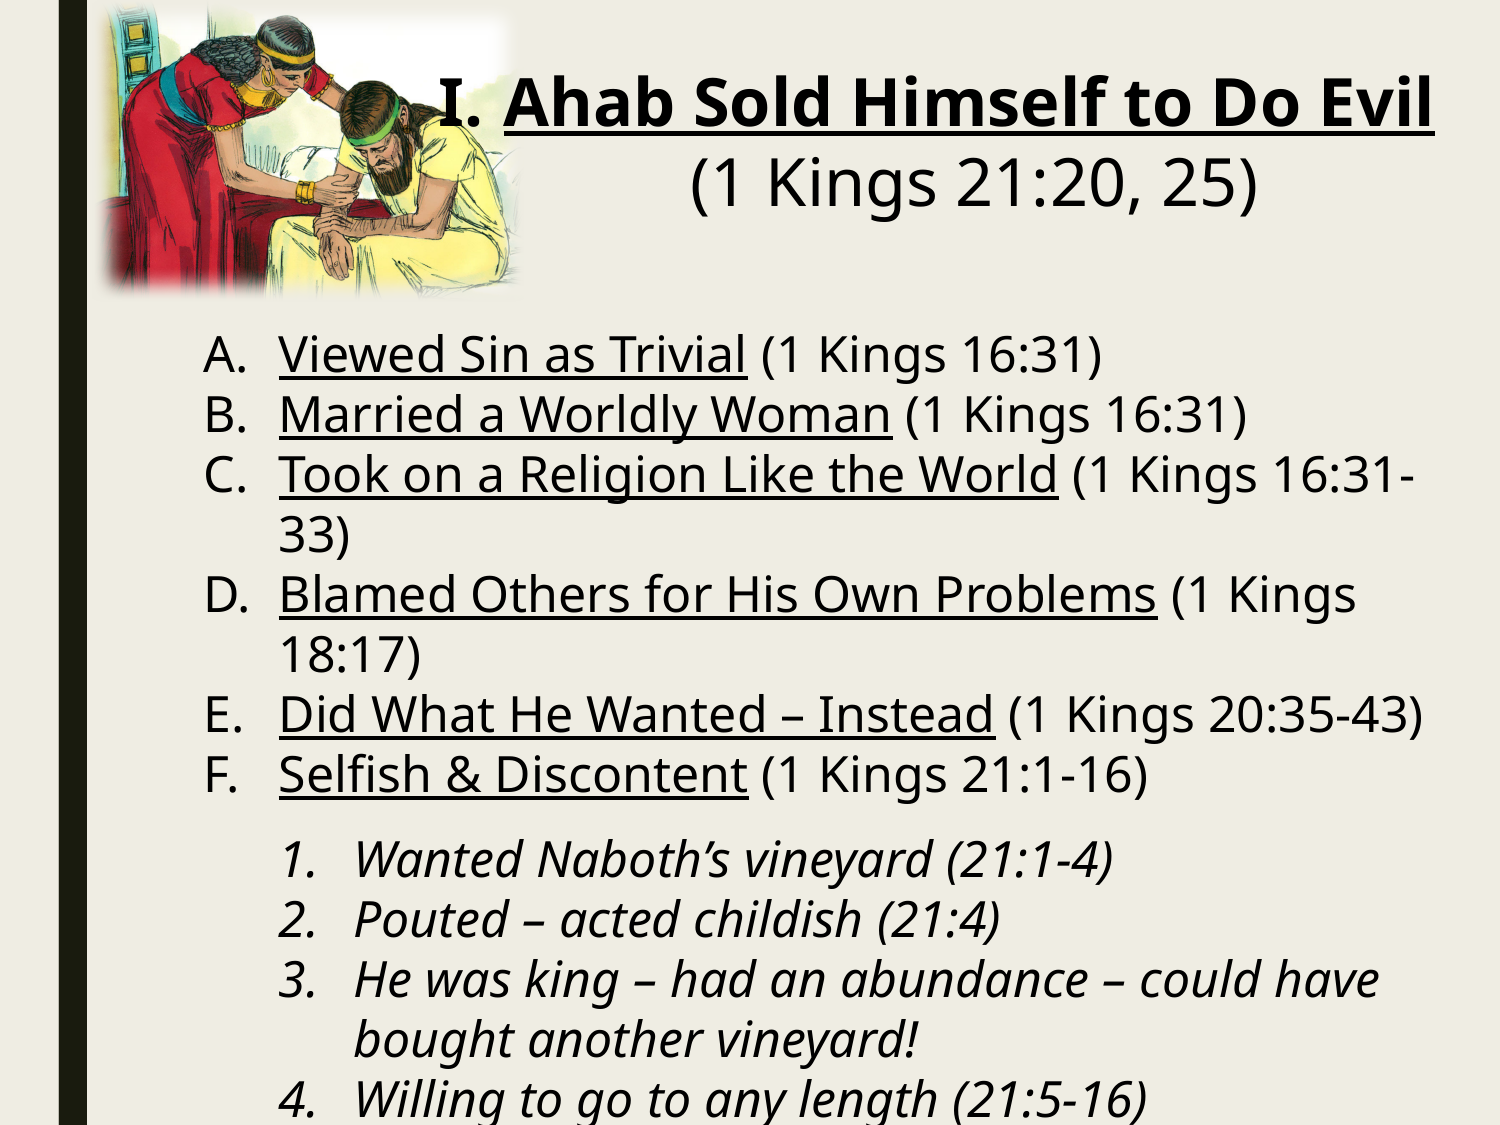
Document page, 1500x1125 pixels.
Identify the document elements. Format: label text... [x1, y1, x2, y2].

picture [91, 0, 524, 302]
text_box Ahab Sold Himself to Do Evil (1 Kings 21:20, 25) [524, 52, 1464, 227]
text_box Viewed Sin as Trivial (1 Kings 16:31) Married a Worldly Woman (1 Kings 16:31) Took on a Religion Like the World (1 Kings 16:31-33) Blamed Others for His Own Problems (1 Kings 18:17) Did What He Wanted – Instead (1 Kings 20:35-43) Selfish & Discontent (1 Kings 21:1-16) Wanted Naboth’s vineyard (21:1-4) Pouted – acted childish (21:4) He was king – had an abundance – could have bought another vineyard! Willing to go to any length (21:5-16) When you are discontent & selfish – selling yourself [188, 314, 1464, 1125]
